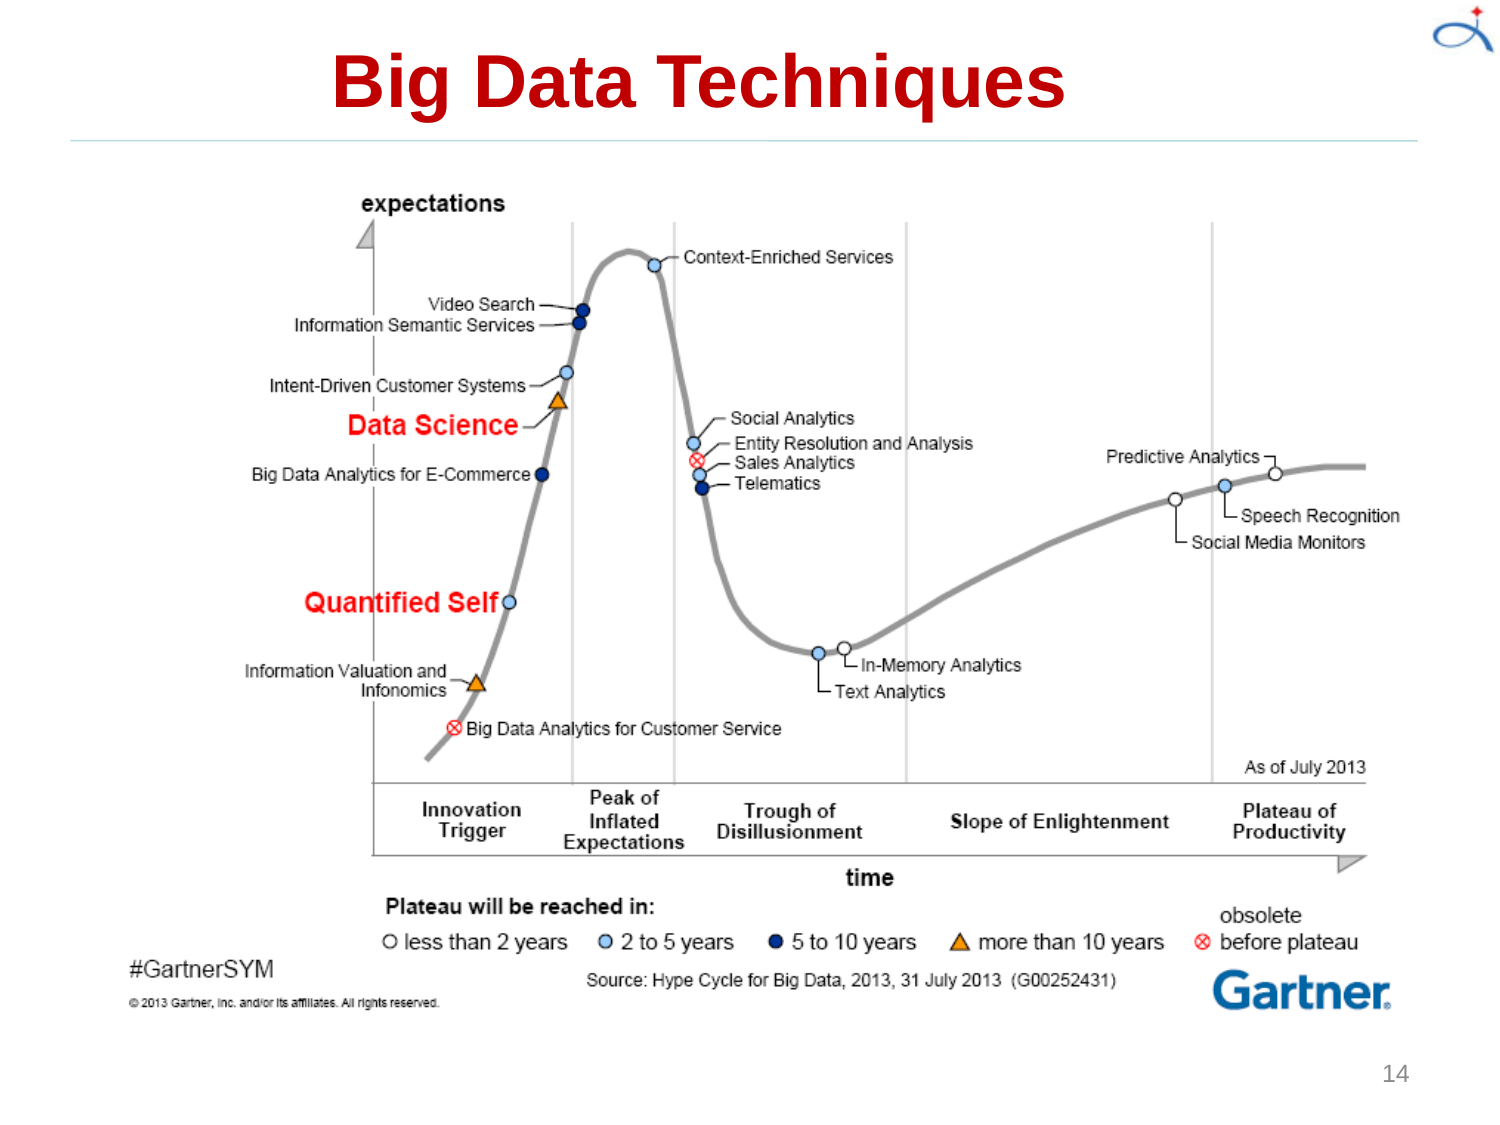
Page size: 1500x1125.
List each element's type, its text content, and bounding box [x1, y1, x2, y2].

title Big Data Techniques [0, 11, 1400, 143]
picture [88, 172, 1443, 1034]
picture [1432, 5, 1495, 55]
slide_number 14 [1074, 1042, 1425, 1103]
